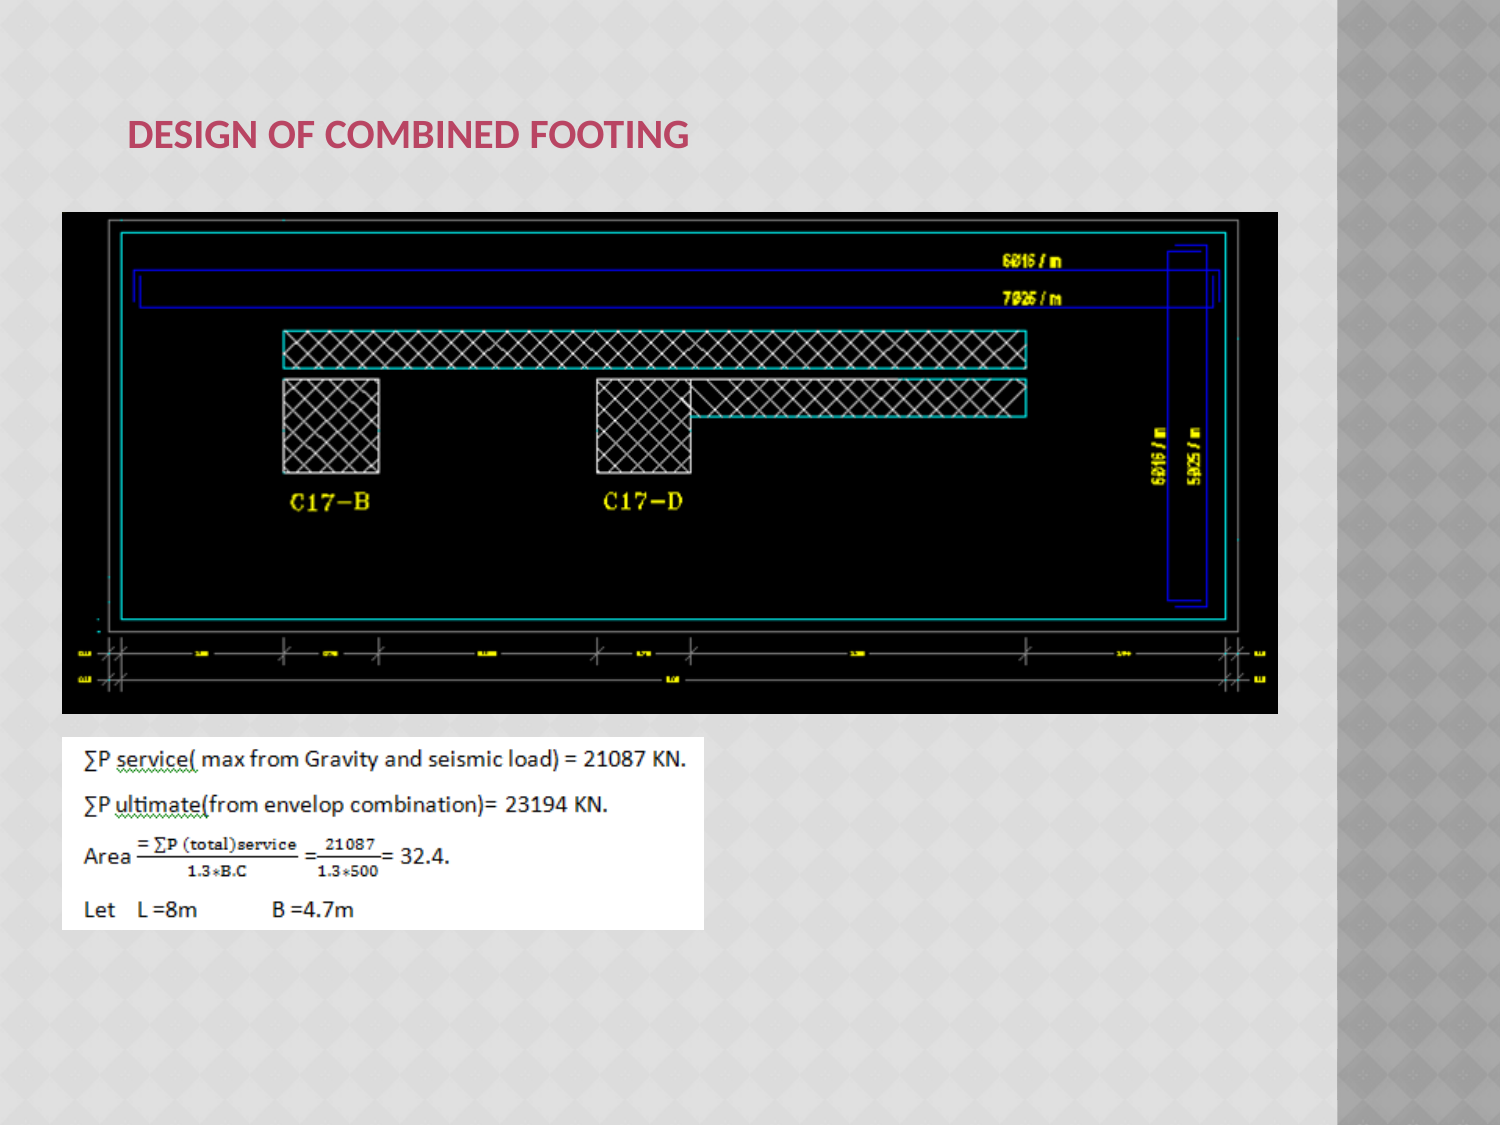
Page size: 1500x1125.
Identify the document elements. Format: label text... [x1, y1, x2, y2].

picture [61, 736, 704, 930]
picture [61, 212, 1279, 715]
text_box Design of combined footing [112, 99, 813, 165]
